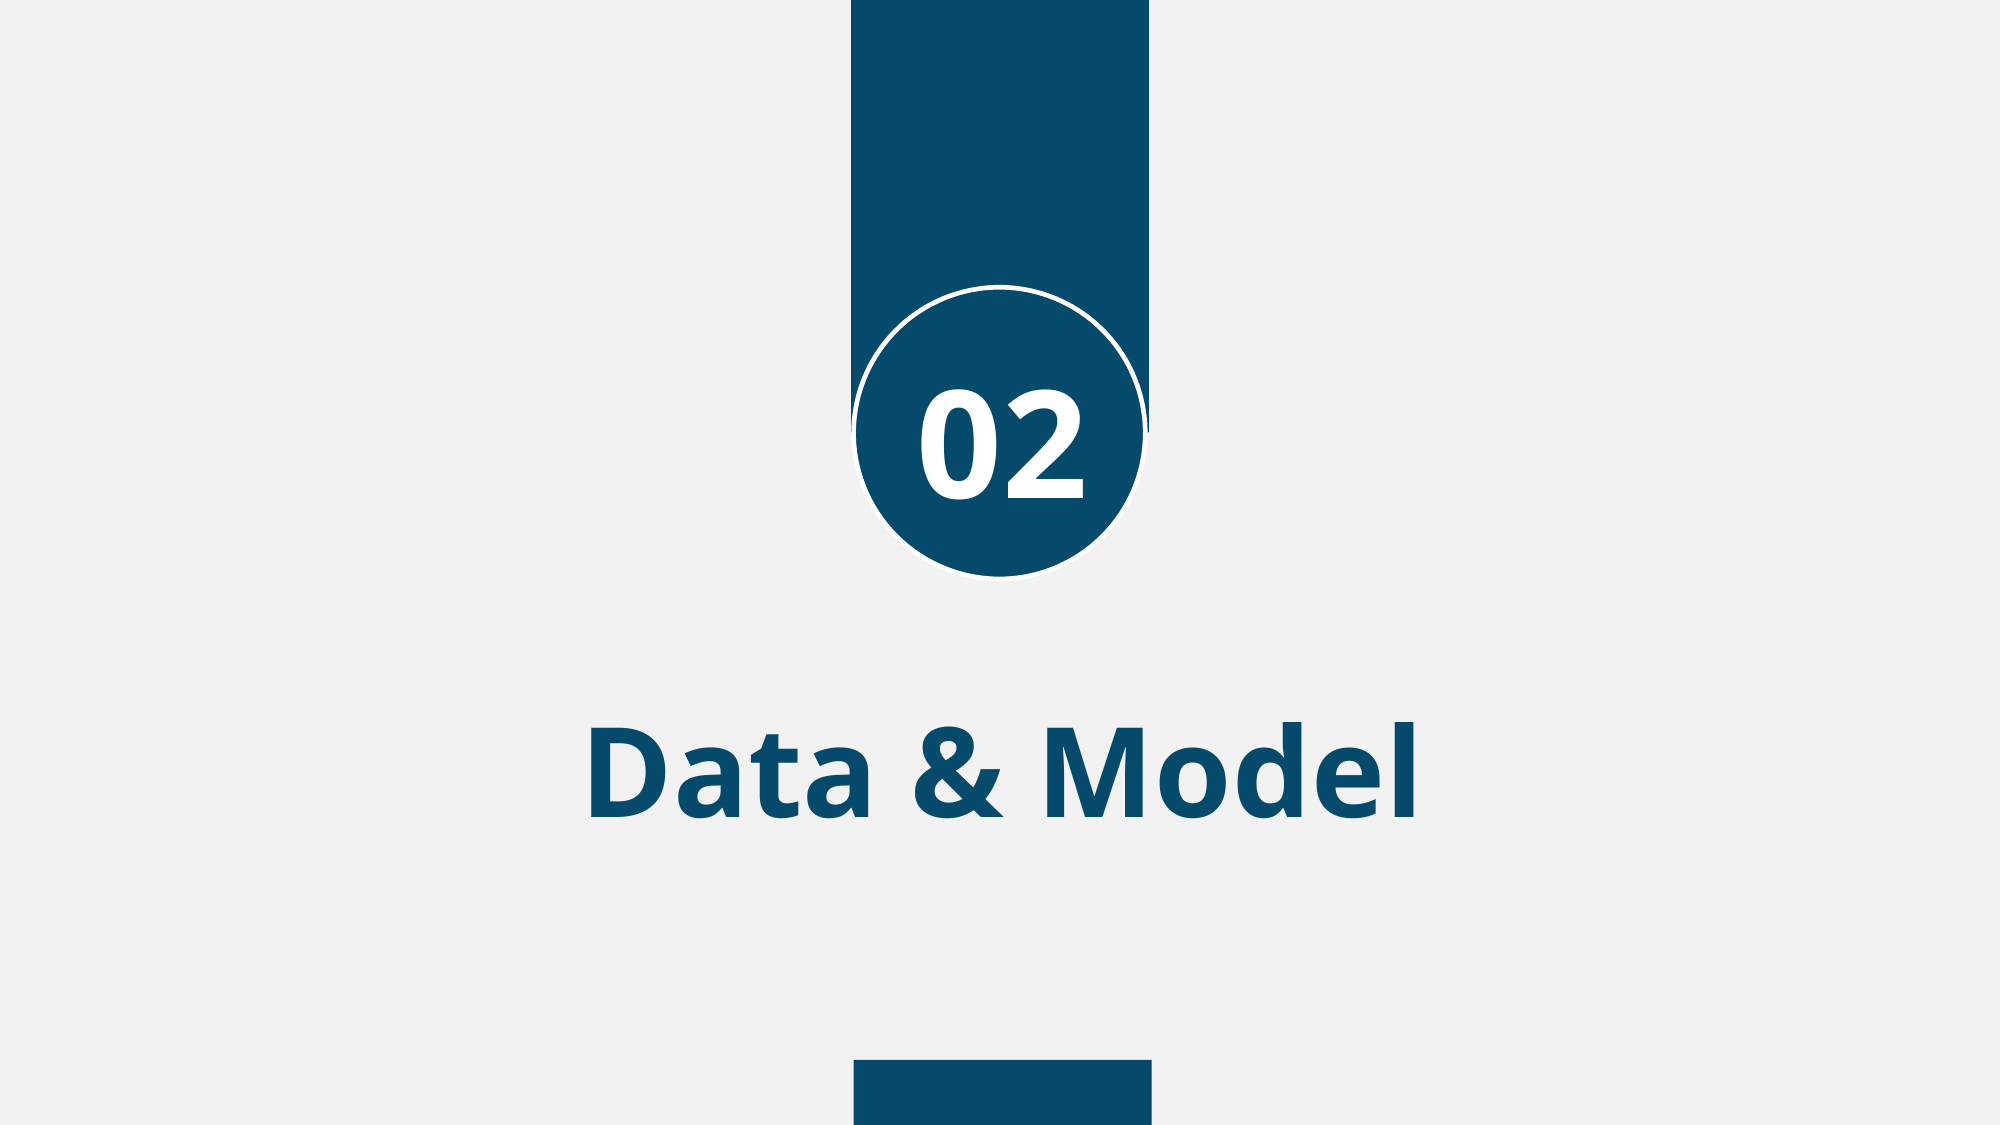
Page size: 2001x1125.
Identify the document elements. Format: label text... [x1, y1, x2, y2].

text_box [850, 0, 1150, 433]
text_box Data & Model [528, 685, 1477, 850]
text_box [852, 1059, 1153, 1125]
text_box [853, 287, 1146, 579]
